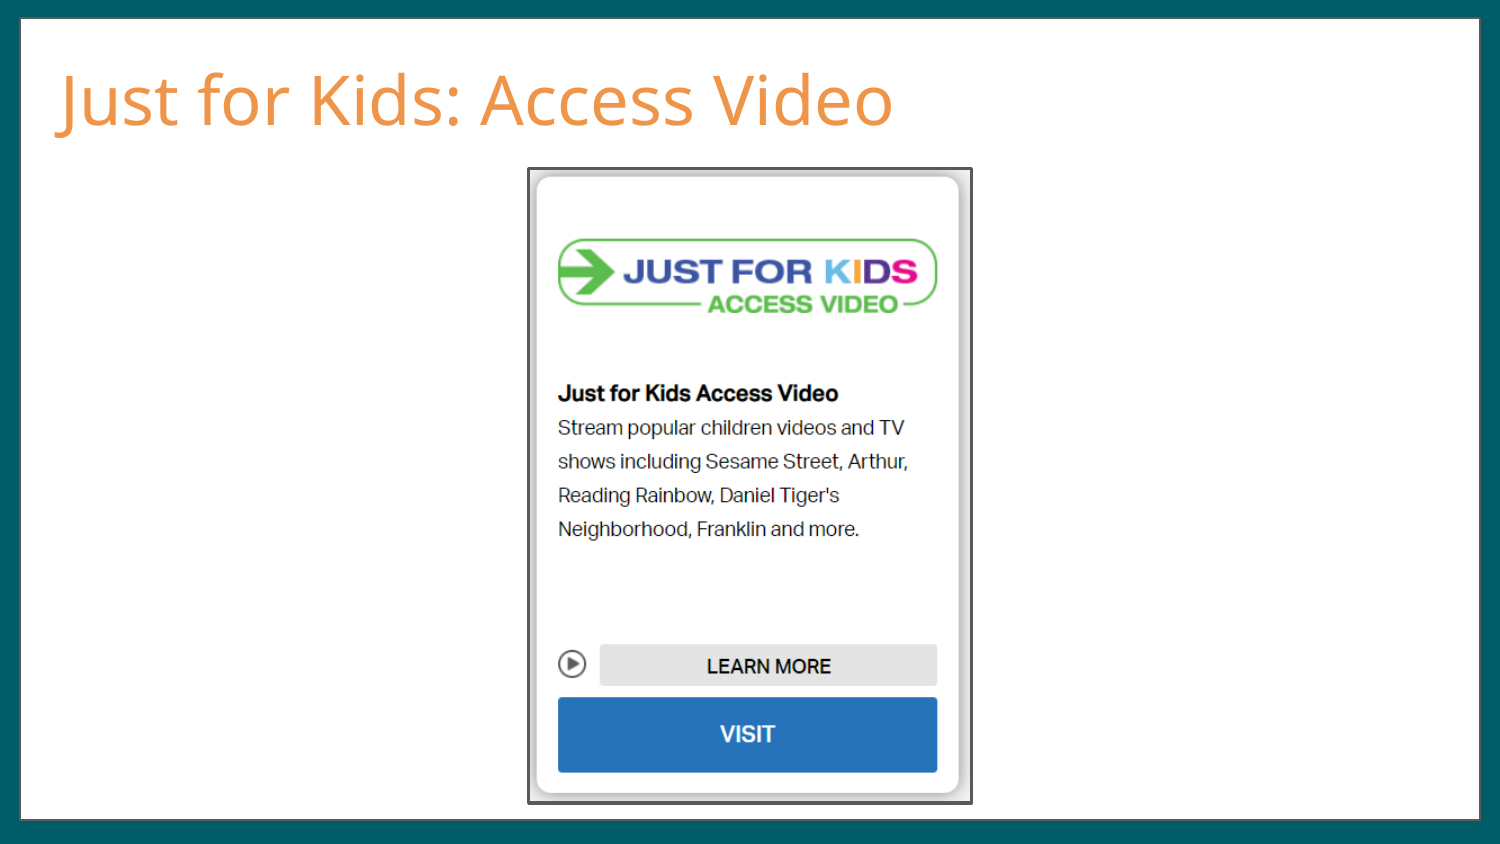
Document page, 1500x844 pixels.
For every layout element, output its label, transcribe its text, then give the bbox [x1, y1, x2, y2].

title Just for Kids: Access Video [45, 6, 1447, 177]
picture [529, 170, 971, 802]
